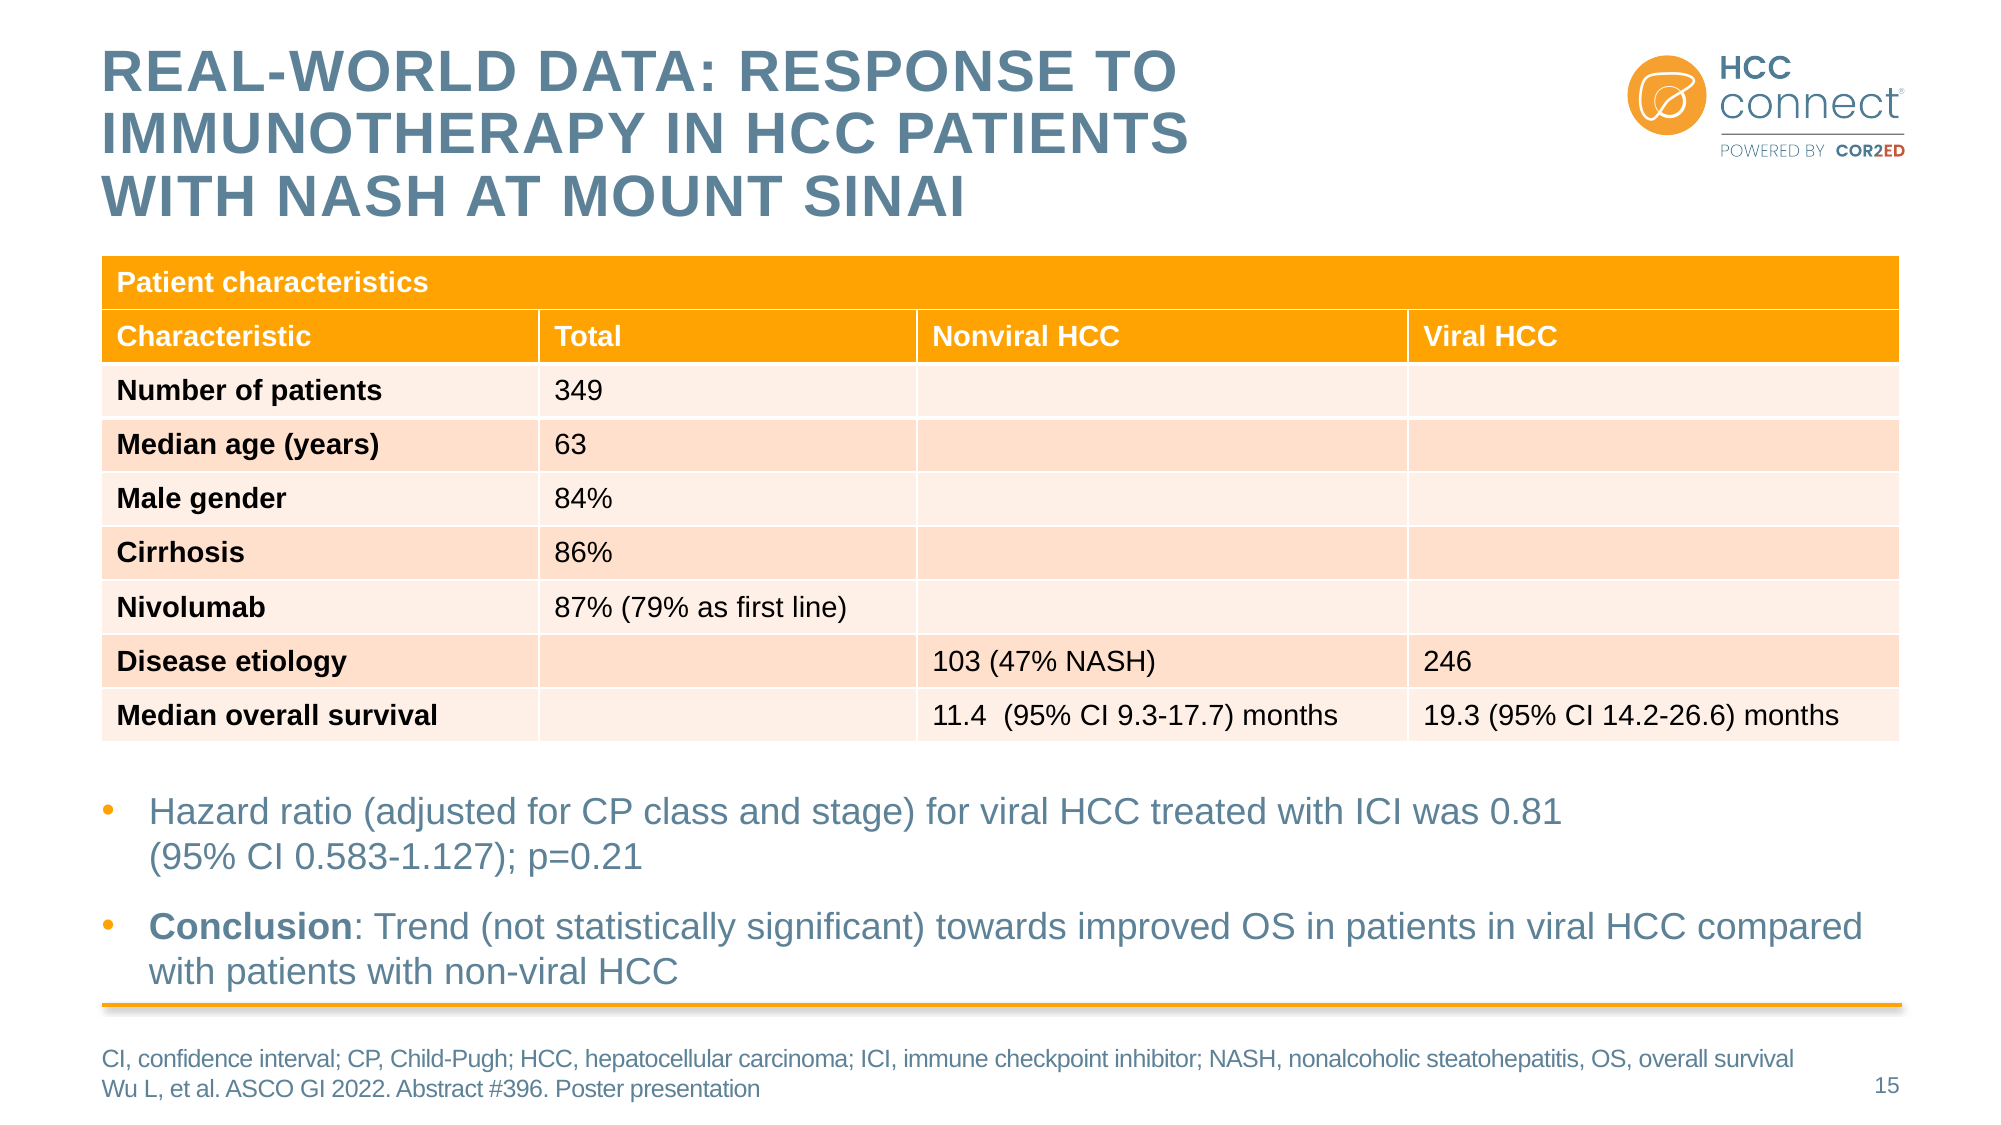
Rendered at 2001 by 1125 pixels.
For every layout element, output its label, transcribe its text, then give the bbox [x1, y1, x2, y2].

table_cell [1409, 473, 1899, 525]
table_cell Number of patients [102, 366, 538, 416]
table_cell [1409, 420, 1899, 471]
table_cell [918, 581, 1407, 633]
table_cell 86% [540, 527, 916, 579]
title Real-World Data: Response to Immunotherapy in HCC Patients with NASH at Mount Sinai [101, 40, 1319, 173]
table_cell [540, 689, 916, 741]
table_cell 63 [540, 420, 916, 471]
table_cell [1409, 581, 1899, 633]
table_cell Disease etiology [102, 635, 538, 687]
table_cell Nivolumab [102, 581, 538, 633]
list CI, confidence interval; CP, Child-Pugh; HCC, hepatocellular carcinoma; ICI, immune checkpoint inhibitor; NASH, nonalcoholic steatohepatitis, OS, overall survival Wu L, et al. ASCO GI 2022. Abstract #396. Poster presentation [101, 1042, 1827, 1103]
table_cell [540, 635, 916, 687]
table_cell Total [540, 310, 916, 362]
table_cell Nonviral HCC [918, 310, 1407, 362]
table_cell 103 (47% NASH) [918, 635, 1407, 687]
table_cell Cirrhosis [102, 527, 538, 579]
table_cell [918, 527, 1407, 579]
table_cell Viral HCC [1409, 310, 1899, 362]
table_cell 11.4 (95% CI 9.3-17.7) months [918, 689, 1407, 741]
table_cell Characteristic [102, 310, 538, 362]
table_cell [918, 366, 1407, 416]
table_cell 84% [540, 473, 916, 525]
table_cell 246 [1409, 635, 1899, 687]
picture [1622, 48, 1911, 163]
table_cell 87% (79% as first line) [540, 581, 916, 633]
list Hazard ratio (adjusted for CP class and stage) for viral HCC treated with ICI was 0.81 (95% CI 0.583-1.127); p=0.21 Conclusion: Trend (not statistically significant) towards improved OS in patients in viral HCC compared with patients with non-viral HCC [101, 787, 1901, 906]
table_cell [918, 420, 1407, 471]
table_cell [918, 473, 1407, 525]
slide_number 15 [1771, 1054, 1900, 1115]
table_cell 349 [540, 366, 916, 416]
table_cell [1409, 366, 1899, 416]
table_cell 19.3 (95% CI 14.2-26.6) months [1409, 689, 1899, 741]
table_cell Median overall survival [102, 689, 538, 741]
table_cell Median age (years) [102, 420, 538, 471]
table_header Patient characteristics [102, 256, 1899, 309]
table_cell Male gender [102, 473, 538, 525]
table_cell [1409, 527, 1899, 579]
